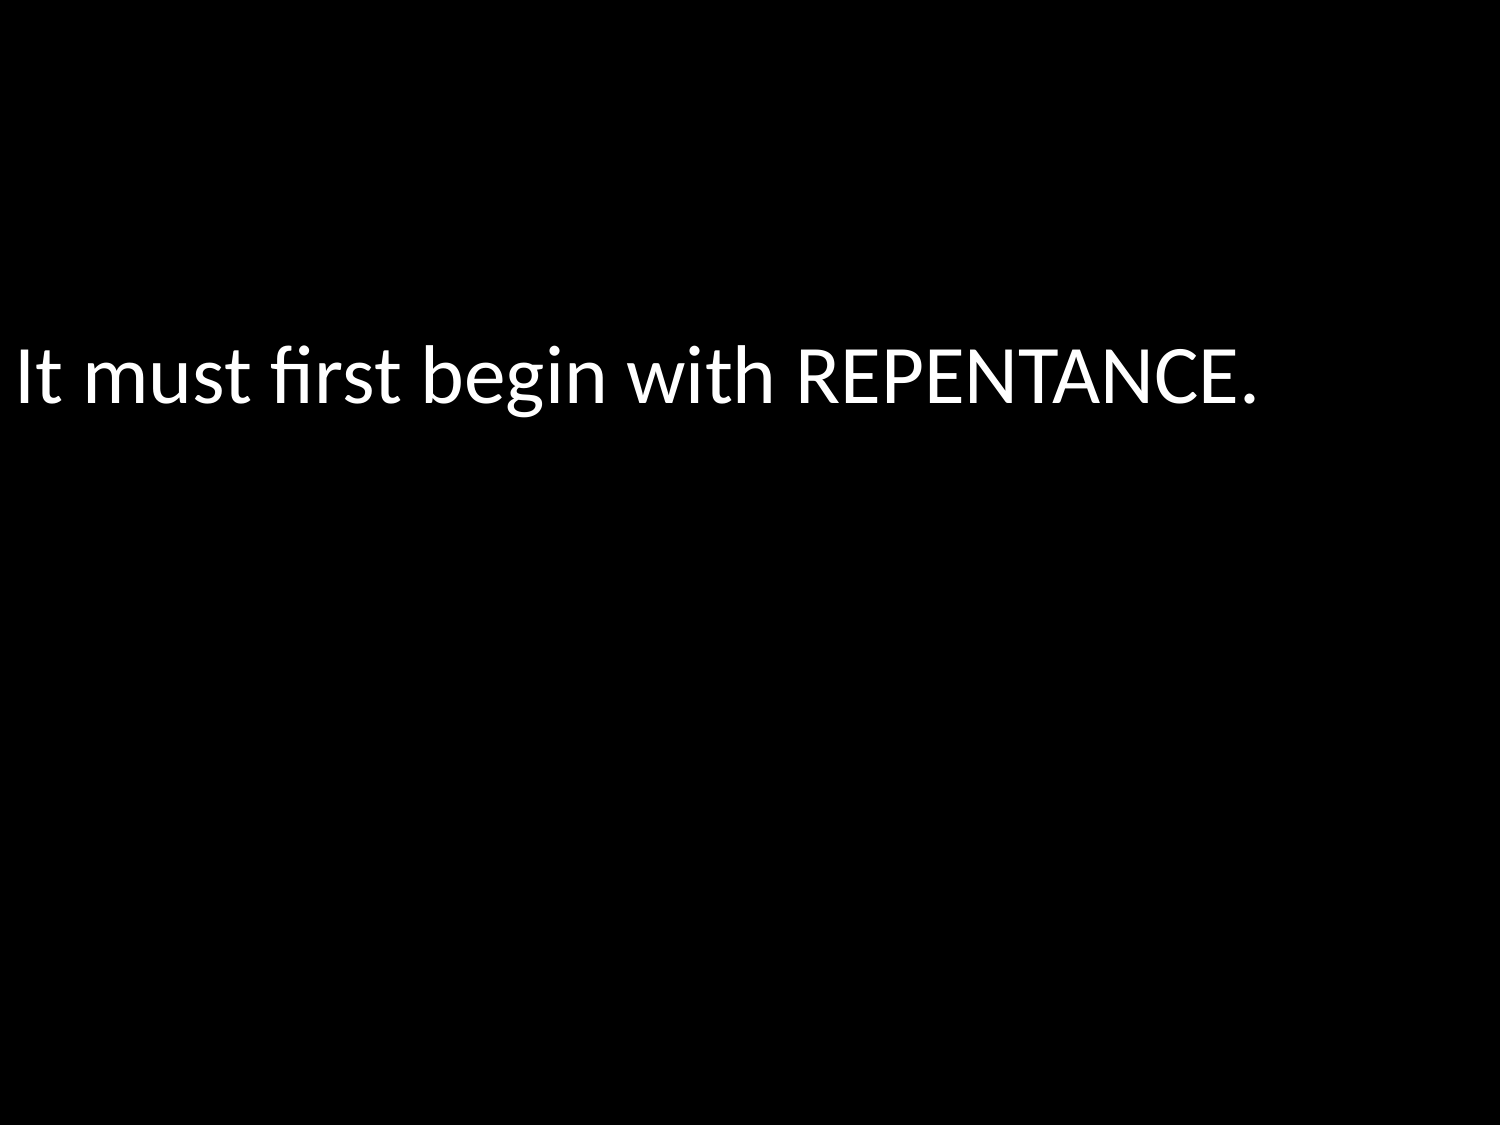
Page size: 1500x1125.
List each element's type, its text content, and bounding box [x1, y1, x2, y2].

text_box It must first begin with REPENTANCE. [0, 312, 1500, 428]
